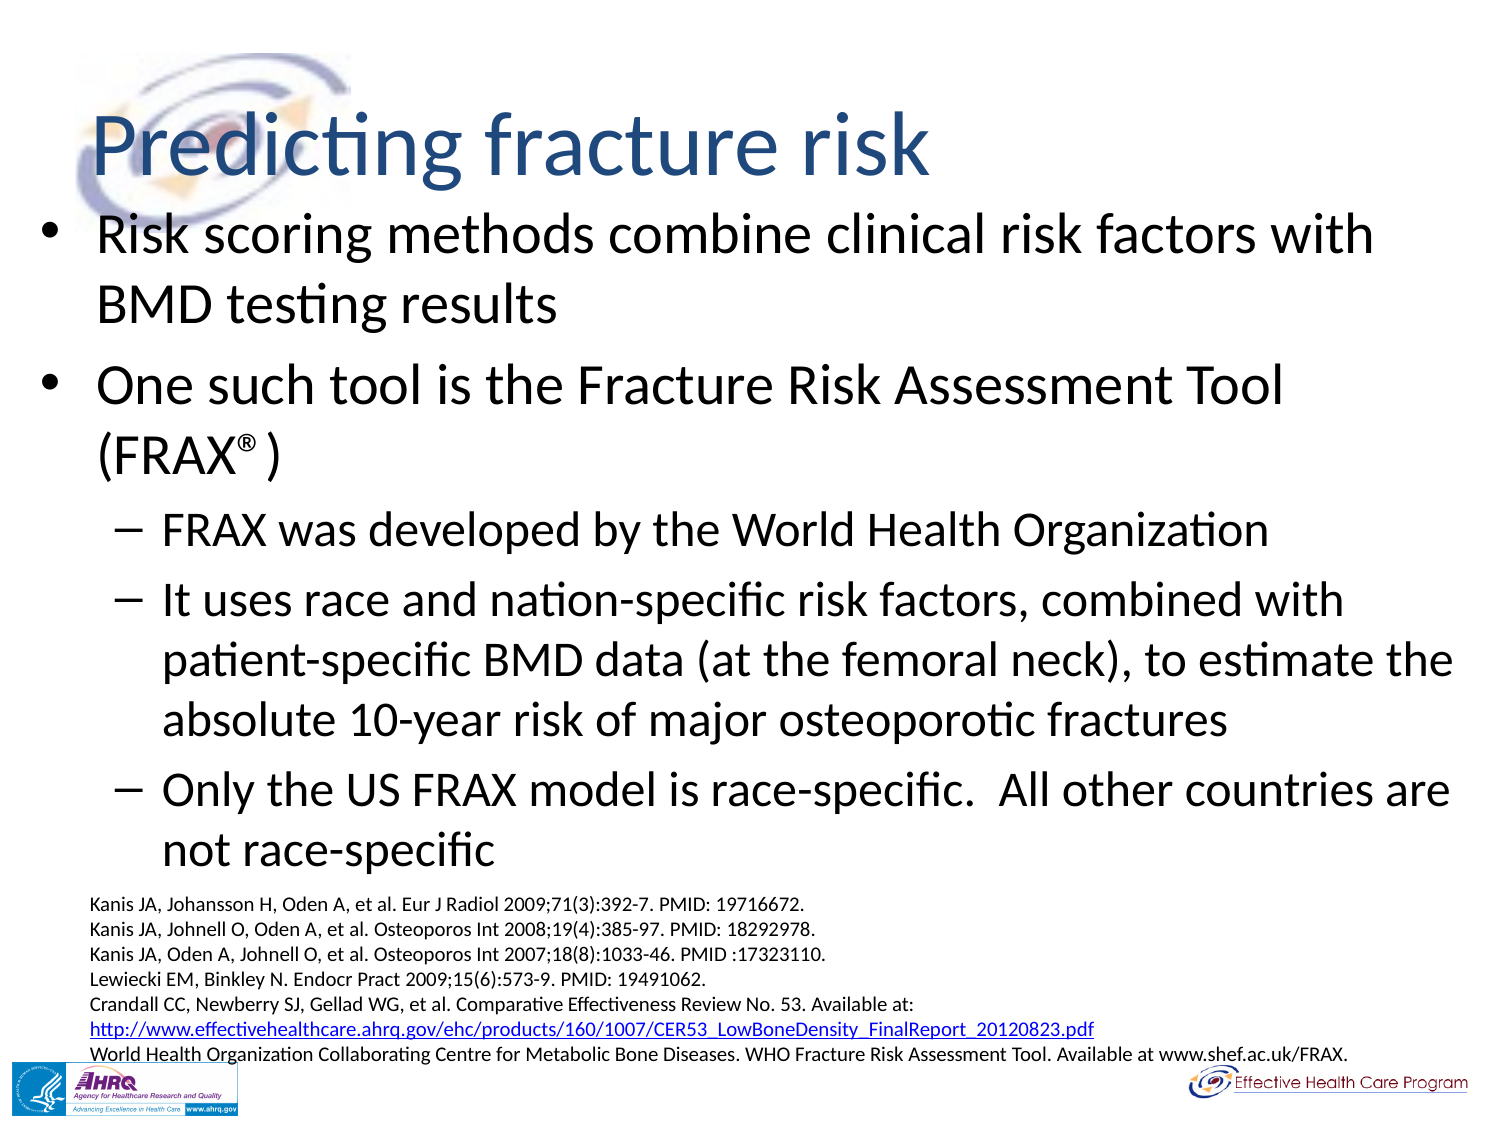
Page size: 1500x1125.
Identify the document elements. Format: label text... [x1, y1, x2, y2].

picture [67, 1062, 238, 1116]
text_box Kanis JA, Johansson H, Oden A, et al. Eur J Radiol 2009;71(3):392-7. PMID: 19716672. Kanis JA, Johnell O, Oden A, et al. Osteoporos Int 2008;19(4):385-97. PMID: 18292978. Kanis JA, Oden A, Johnell O, et al. Osteoporos Int 2007;18(8):1033-46. PMID :17323110. Lewiecki EM, Binkley N. Endocr Pract 2009;15(6):573-9. PMID: 19491062. Crandall CC, Newberry SJ, Gellad WG, et al. Comparative Effectiveness Review No. 53. Available at: http://www.effectivehealthcare.ahrq.gov/ehc/products/160/1007/CER53_LowBoneDensity_FinalReport_20120823.pdf World Health Organization Collaborating Centre for Metabolic Bone Diseases. WHO Fracture Risk Assessment Tool. Available at www.shef.ac.uk/FRAX. [74, 931, 1456, 1073]
list Risk scoring methods combine clinical risk factors with BMD testing results One such tool is the Fracture Risk Assessment Tool (FRAX®) FRAX was developed by the World Health Organization It uses race and nation-specific risk factors, combined with patient-specific BMD data (at the femoral neck), to estimate the absolute 10-year risk of major osteoporotic fractures Only the US FRAX model is race-specific. All other countries are not race-specific [24, 187, 1488, 931]
picture [44, 1091, 51, 1109]
picture [1185, 1057, 1473, 1112]
picture [50, 1093, 54, 1104]
title Predicting fracture risk [74, 44, 1426, 187]
